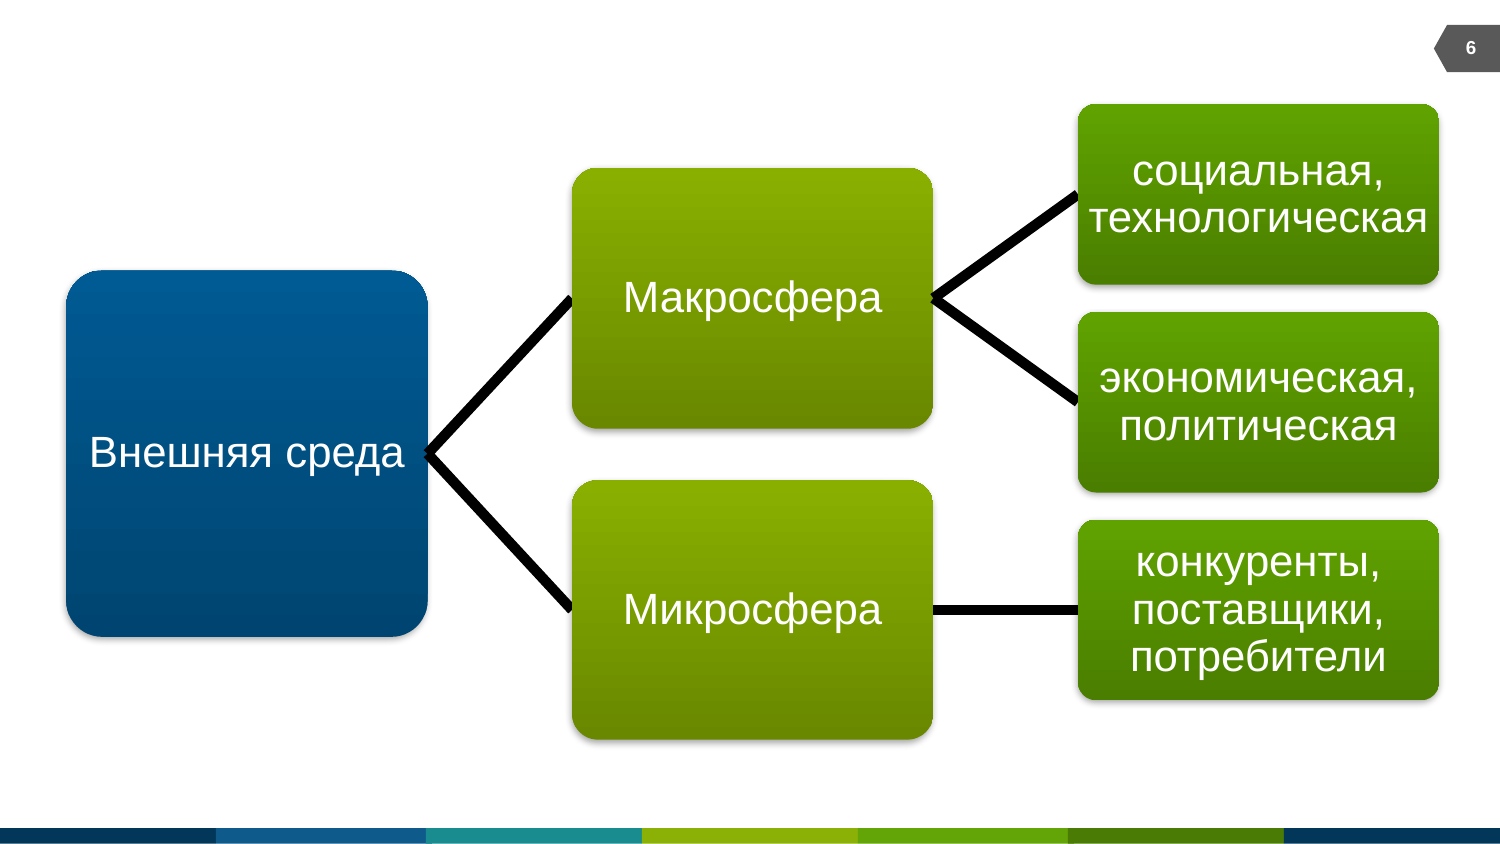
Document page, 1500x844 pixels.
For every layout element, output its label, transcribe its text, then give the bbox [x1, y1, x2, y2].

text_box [65, 0, 1440, 844]
slide_number 6 [1444, 24, 1500, 70]
